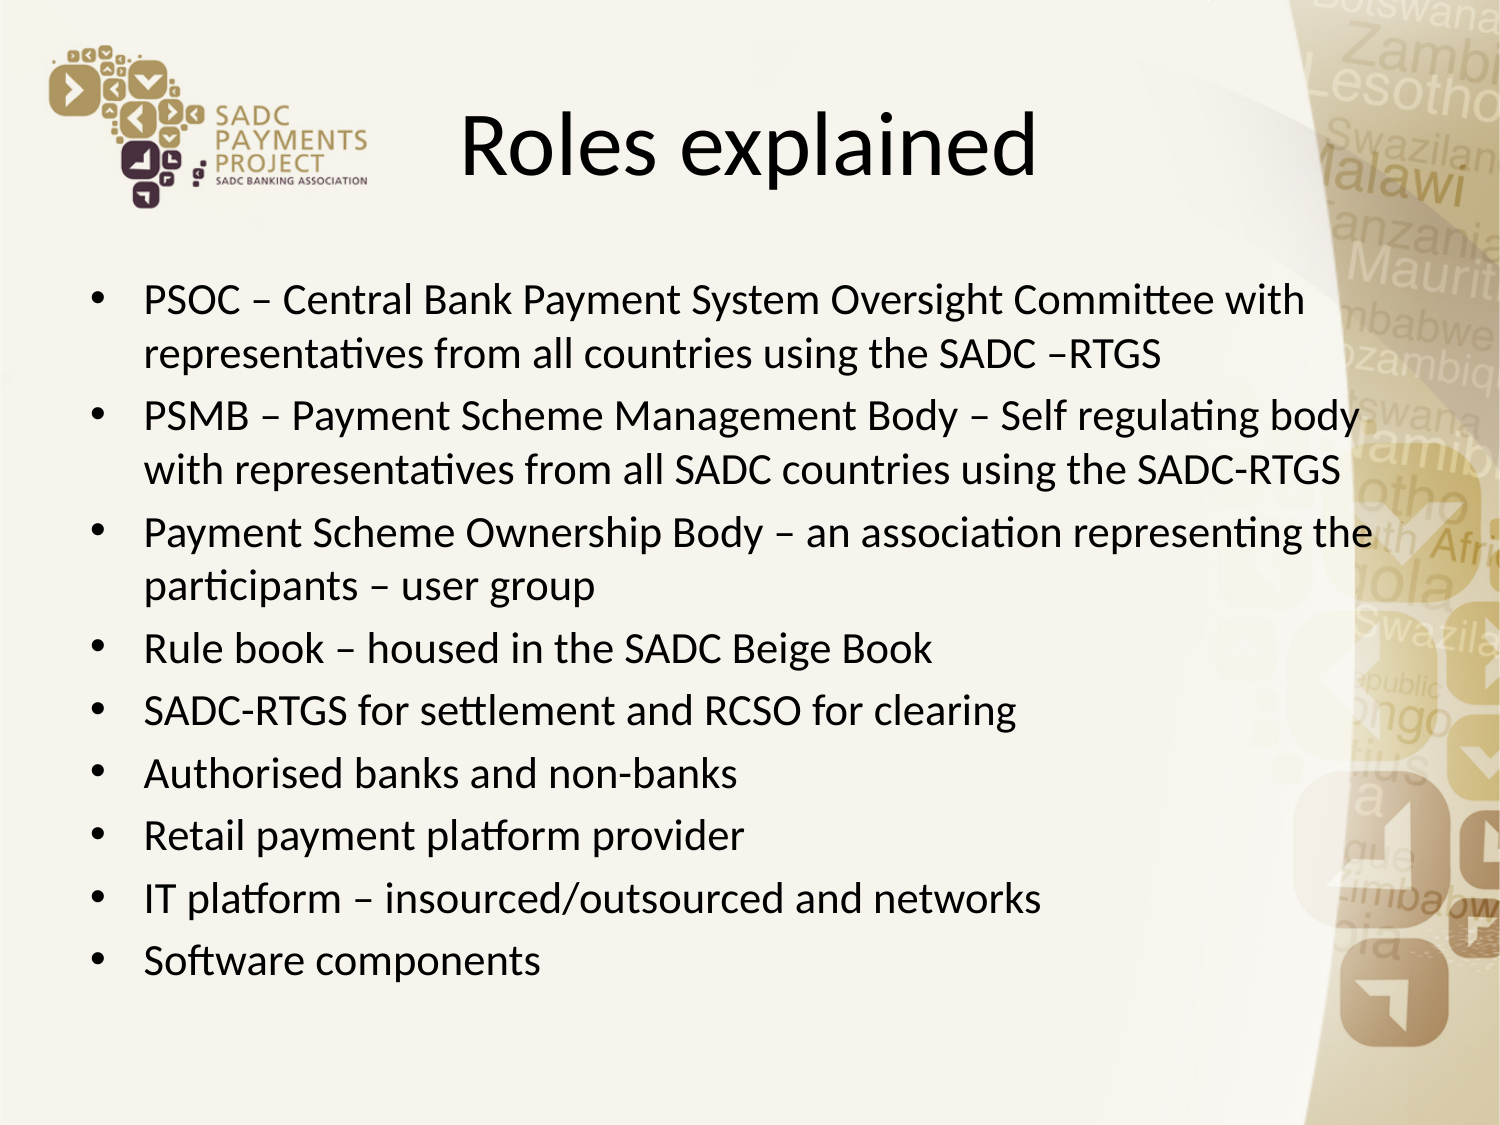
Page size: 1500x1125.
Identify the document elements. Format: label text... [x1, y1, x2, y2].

picture [0, 0, 1500, 1125]
list PSOC – Central Bank Payment System Oversight Committee with representatives from all countries using the SADC –RTGS PSMB – Payment Scheme Management Body – Self regulating body with representatives from all SADC countries using the SADC-RTGS Payment Scheme Ownership Body – an association representing the participants – user group Rule book – housed in the SADC Beige Book SADC-RTGS for settlement and RCSO for clearing Authorised banks and non-banks Retail payment platform provider IT platform – insourced/outsourced and networks Software components [75, 262, 1425, 1005]
title Roles explained [75, 45, 1425, 233]
